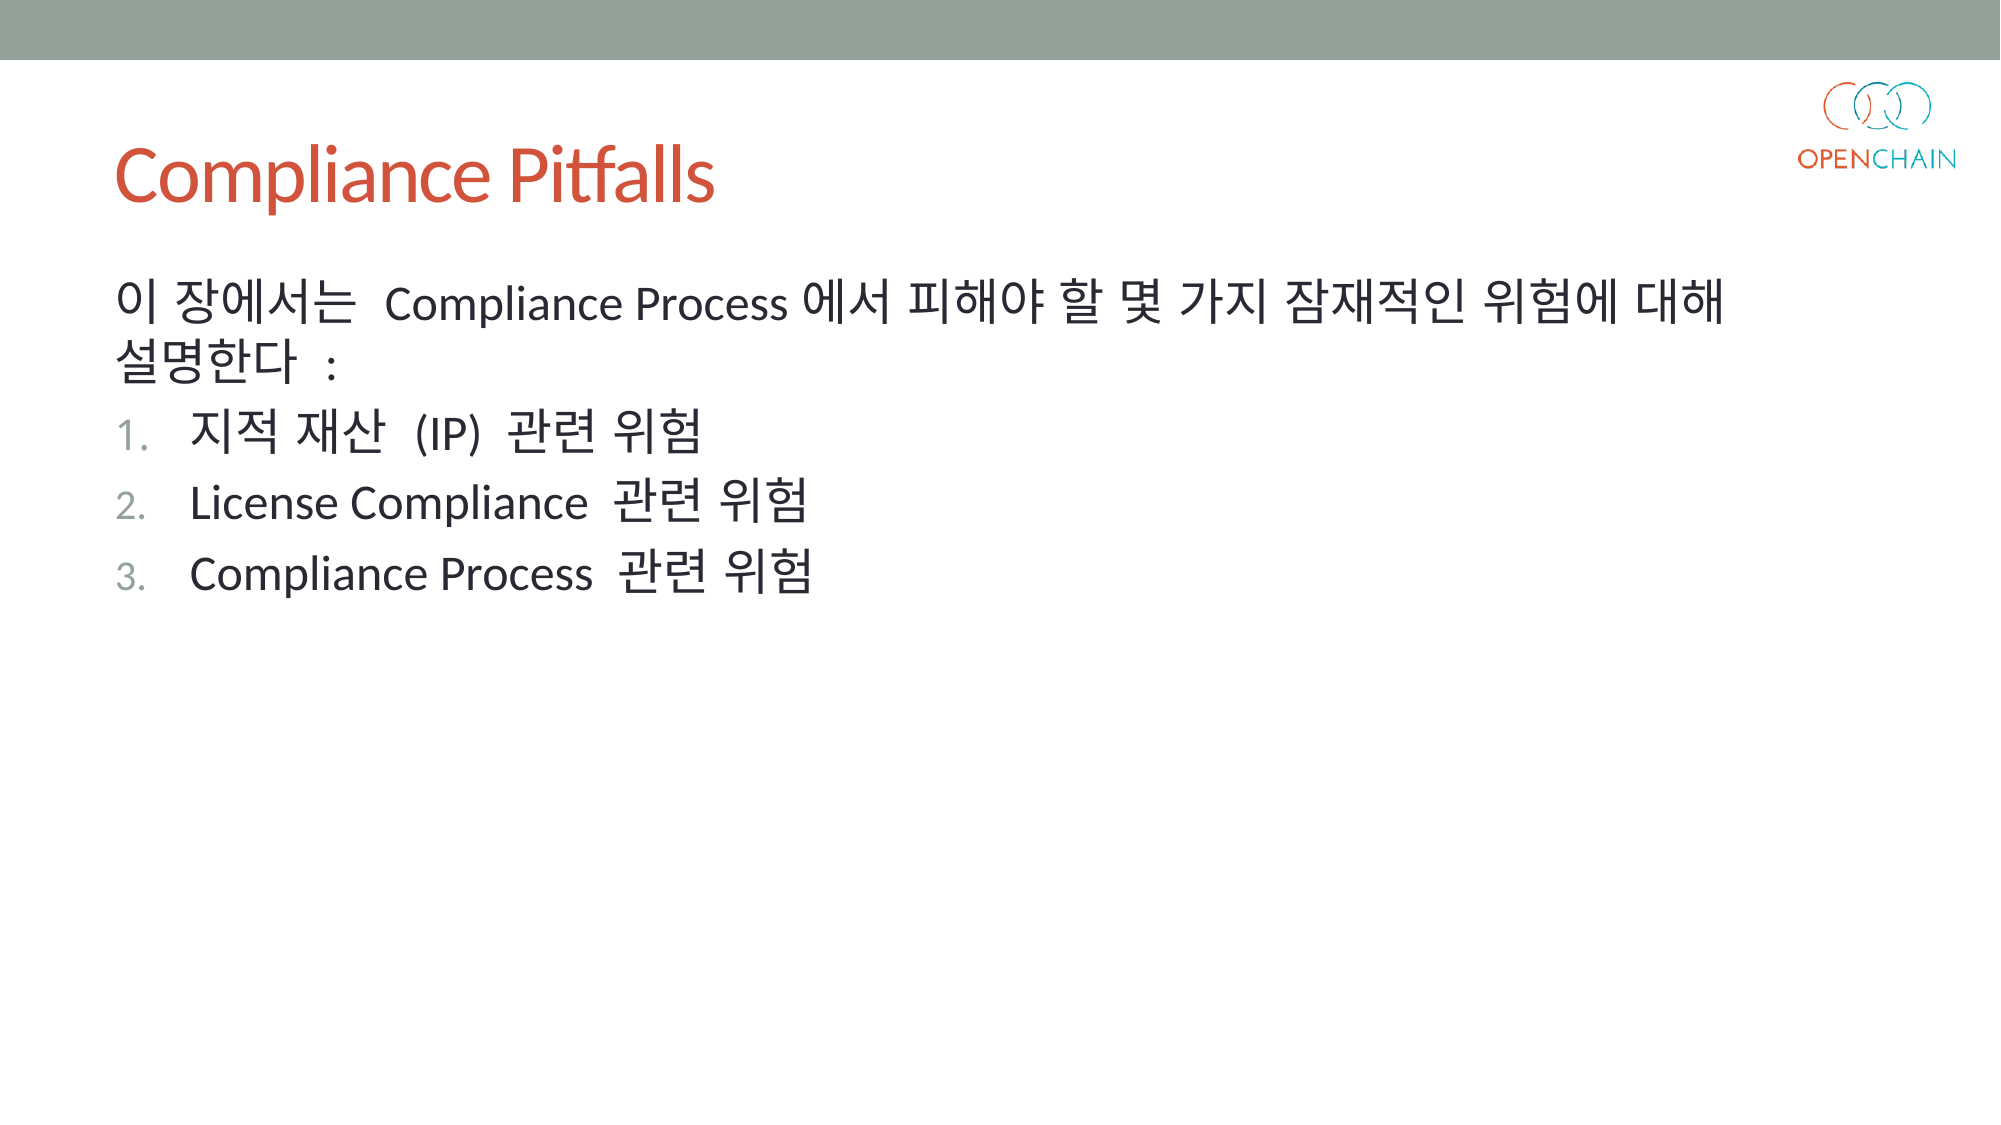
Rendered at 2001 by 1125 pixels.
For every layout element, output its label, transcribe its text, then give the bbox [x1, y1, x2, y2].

picture [1798, 82, 1955, 169]
title Compliance Pitfalls [99, 87, 1900, 250]
list 이 장에서는 Compliance Process에서 피해야 할 몇 가지 잠재적인 위험에 대해 설명한다 : 지적 재산 (IP) 관련 위험 License Compliance 관련 위험 Compliance Process 관련 위험 [99, 262, 1900, 1063]
